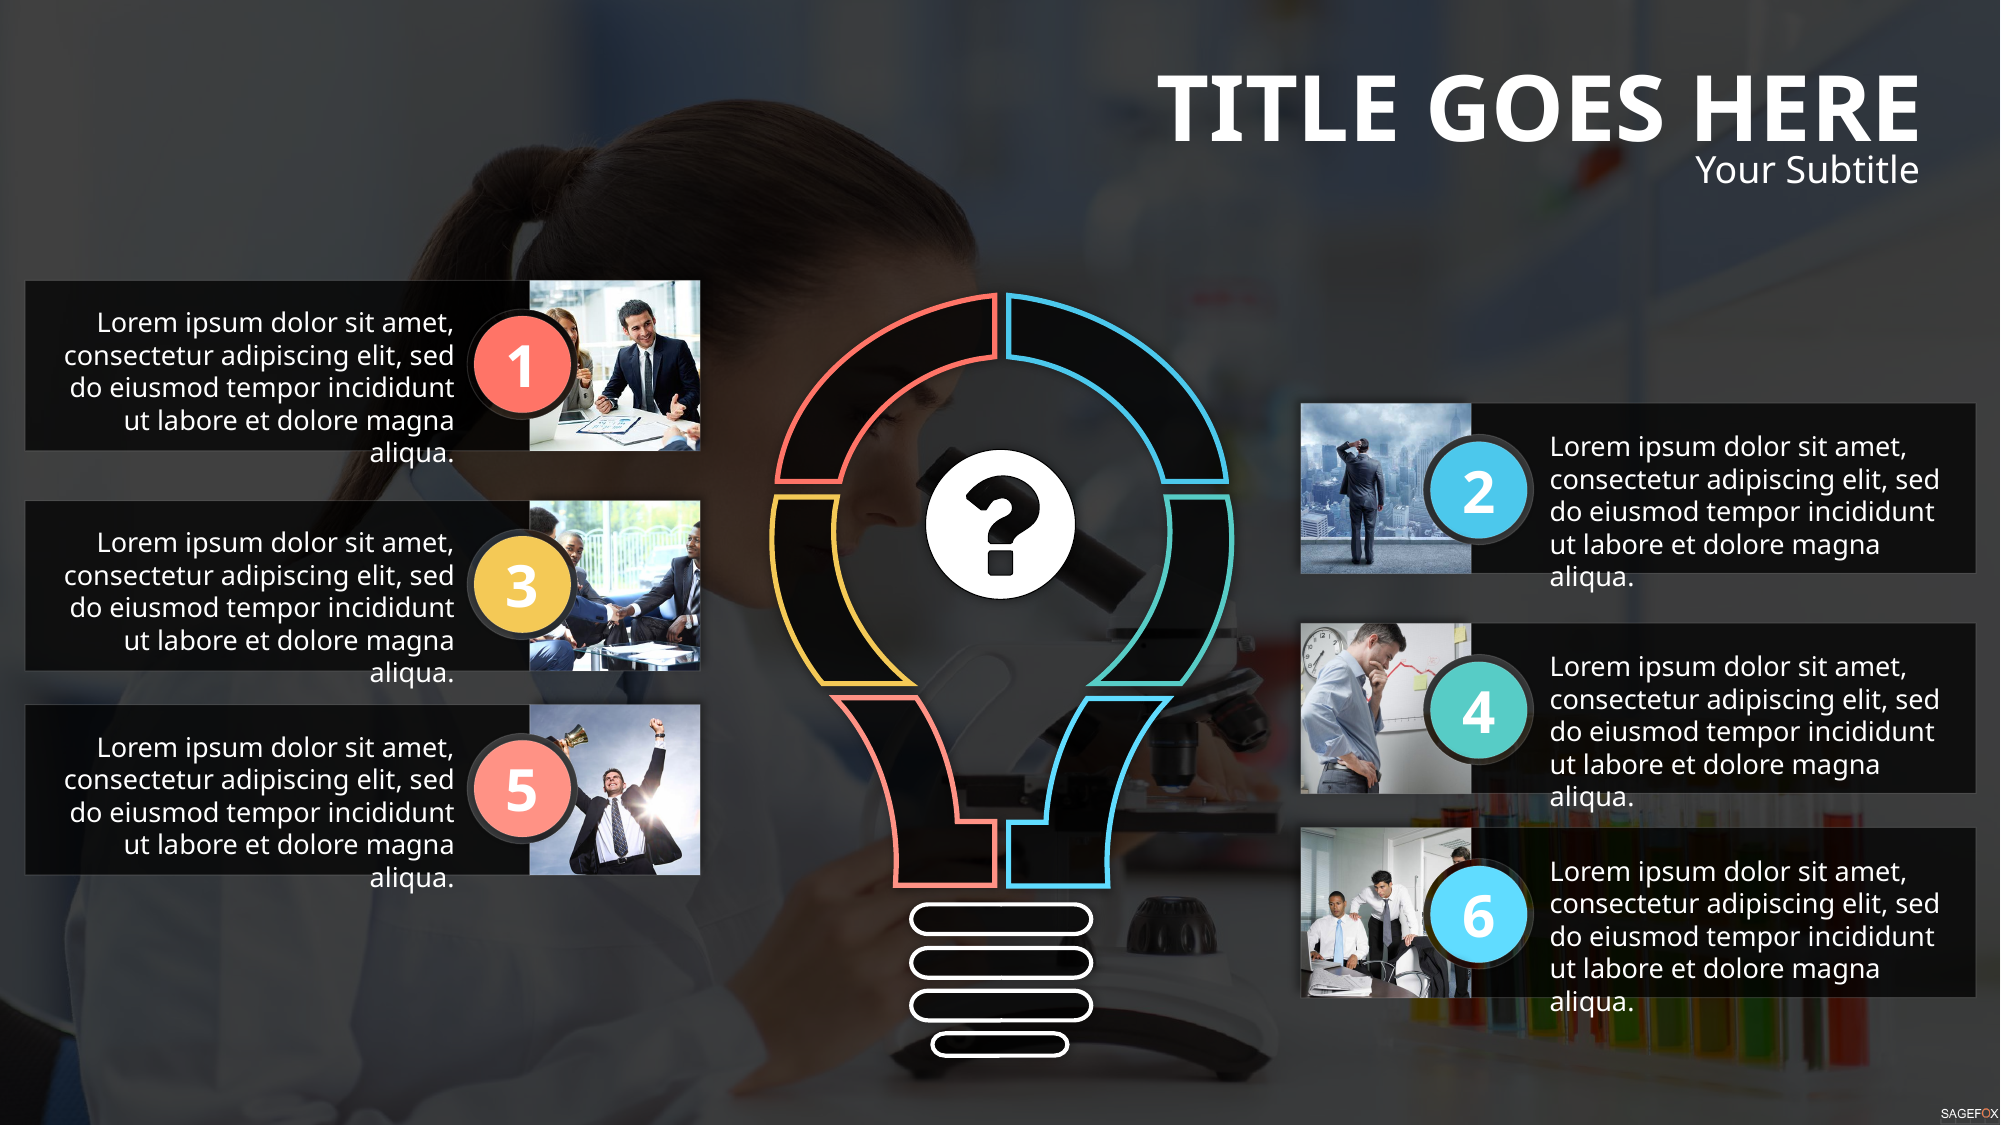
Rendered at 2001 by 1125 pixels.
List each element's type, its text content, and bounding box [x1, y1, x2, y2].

text_box [24, 499, 531, 672]
text_box [1299, 402, 1473, 575]
text_box [1299, 826, 1473, 999]
text_box [1473, 622, 1977, 795]
text_box [770, 495, 914, 685]
text_box Lorem ipsum dolor sit amet, consectetur adipiscing elit, sed do eiusmod tempor incididunt ut labore et dolore magna aliqua. [39, 729, 455, 893]
text_box [832, 696, 996, 887]
text_box [24, 279, 531, 452]
text_box [24, 703, 531, 877]
text_box [531, 703, 702, 877]
text_box 4 [1429, 660, 1529, 760]
text_box Lorem ipsum dolor sit amet, consectetur adipiscing elit, sed do eiusmod tempor incididunt ut labore et dolore magna aliqua. [39, 305, 455, 469]
text_box Lorem ipsum dolor sit amet, consectetur adipiscing elit, sed do eiusmod tempor incididunt ut labore et dolore magna aliqua. [1549, 649, 1965, 813]
text_box [925, 449, 1076, 600]
text_box [776, 294, 996, 483]
text_box 1 [473, 314, 572, 414]
text_box [910, 946, 1093, 979]
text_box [1035, 42, 1939, 199]
text_box [531, 279, 702, 452]
text_box 3 [473, 535, 572, 634]
text_box [1299, 622, 1473, 795]
text_box [531, 499, 702, 672]
text_box 2 [1429, 440, 1529, 540]
text_box [910, 903, 1093, 936]
text_box Lorem ipsum dolor sit amet, consectetur adipiscing elit, sed do eiusmod tempor incididunt ut labore et dolore magna aliqua. [1549, 854, 1965, 1017]
text_box Lorem ipsum dolor sit amet, consectetur adipiscing elit, sed do eiusmod tempor incididunt ut labore et dolore magna aliqua. [39, 525, 455, 689]
text_box [1473, 402, 1977, 575]
text_box [910, 989, 1093, 1022]
text_box Lorem ipsum dolor sit amet, consectetur adipiscing elit, sed do eiusmod tempor incididunt ut labore et dolore magna aliqua. [1549, 429, 1965, 593]
text_box [1007, 294, 1228, 483]
text_box 6 [1429, 864, 1529, 964]
text_box [931, 1032, 1069, 1057]
text_box 5 [473, 739, 572, 839]
text_box [1007, 697, 1171, 888]
text_box [1473, 826, 1977, 999]
picture [0, 0, 2001, 1125]
text_box [1089, 495, 1233, 685]
